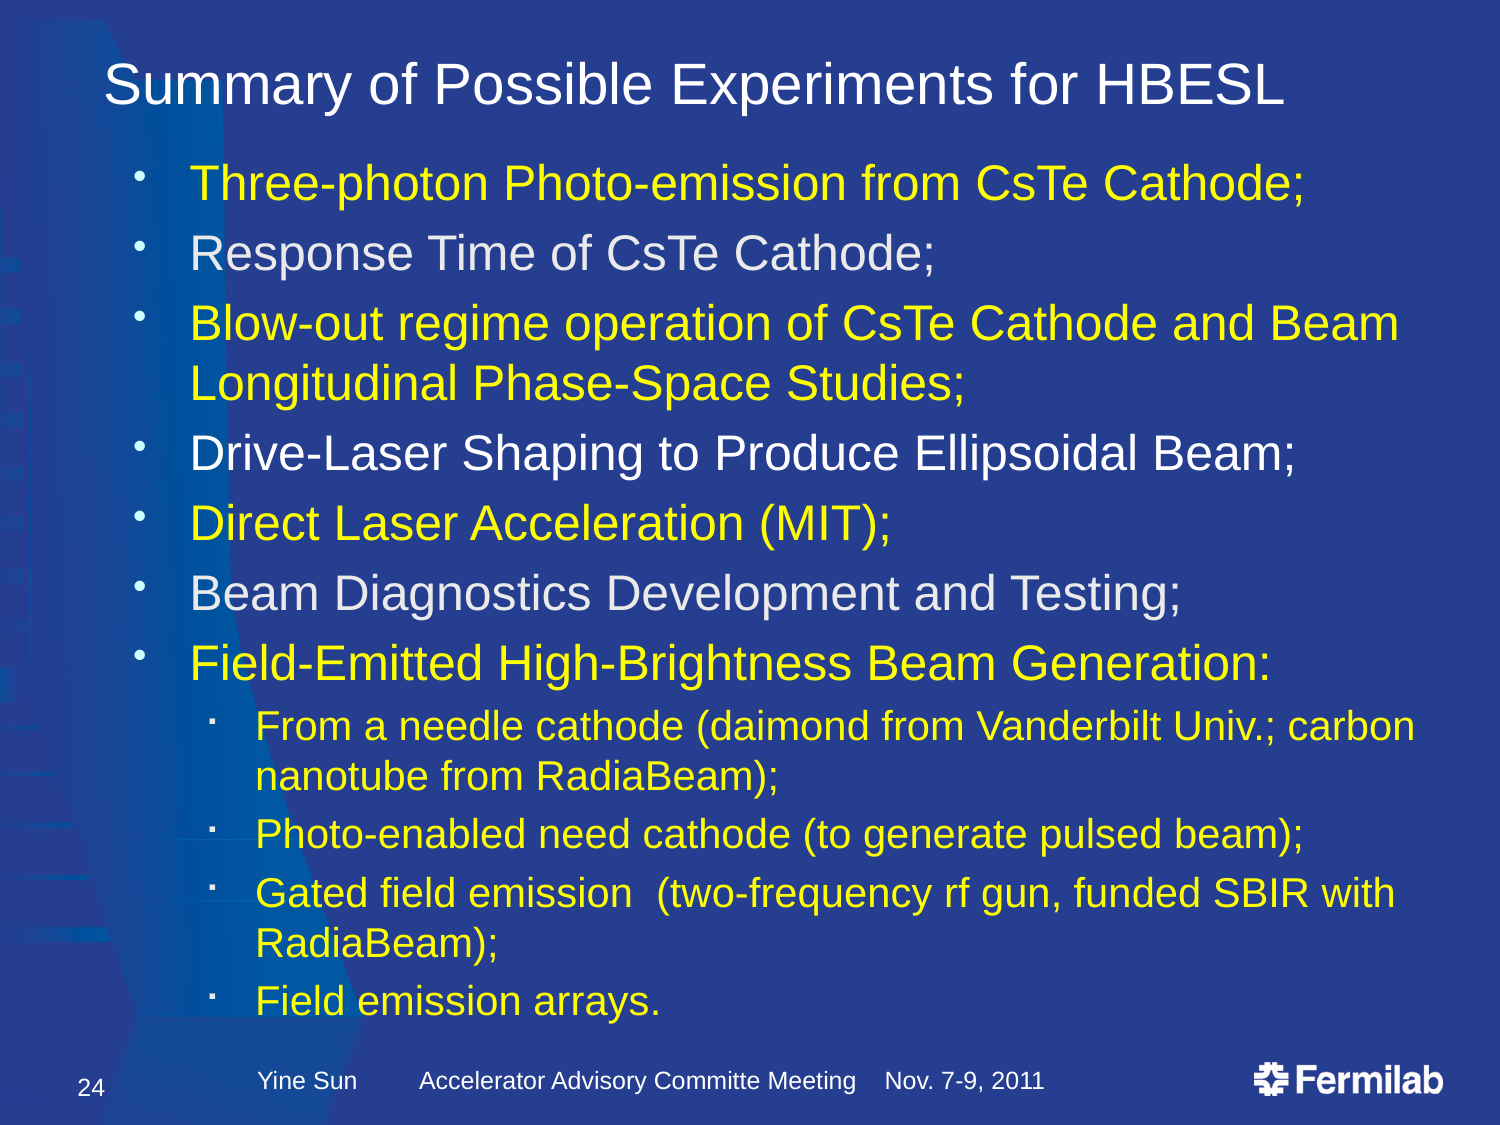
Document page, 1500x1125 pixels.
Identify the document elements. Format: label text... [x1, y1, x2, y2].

list Three-photon Photo-emission from CsTe Cathode; Response Time of CsTe Cathode; Blow-out regime operation of CsTe Cathode and Beam Longitudinal Phase-Space Studies; Drive-Laser Shaping to Produce Ellipsoidal Beam; Direct Laser Acceleration (MIT); Beam Diagnostics Development and Testing; Field-Emitted High-Brightness Beam Generation: From a needle cathode (daimond from Vanderbilt Univ.; carbon nanotube from RadiaBeam); Photo-enabled need cathode (to generate pulsed beam); Gated field emission (two-frequency rf gun, funded SBIR with RadiaBeam); Field emission arrays. [117, 142, 1465, 919]
footer Yine Sun Accelerator Advisory Committe Meeting Nov. 7-9, 2011 [241, 1052, 1205, 1103]
slide_number 24 [62, 1034, 376, 1110]
title Summary of Possible Experiments for HBESL [88, 0, 1436, 163]
picture [0, 0, 1500, 1125]
